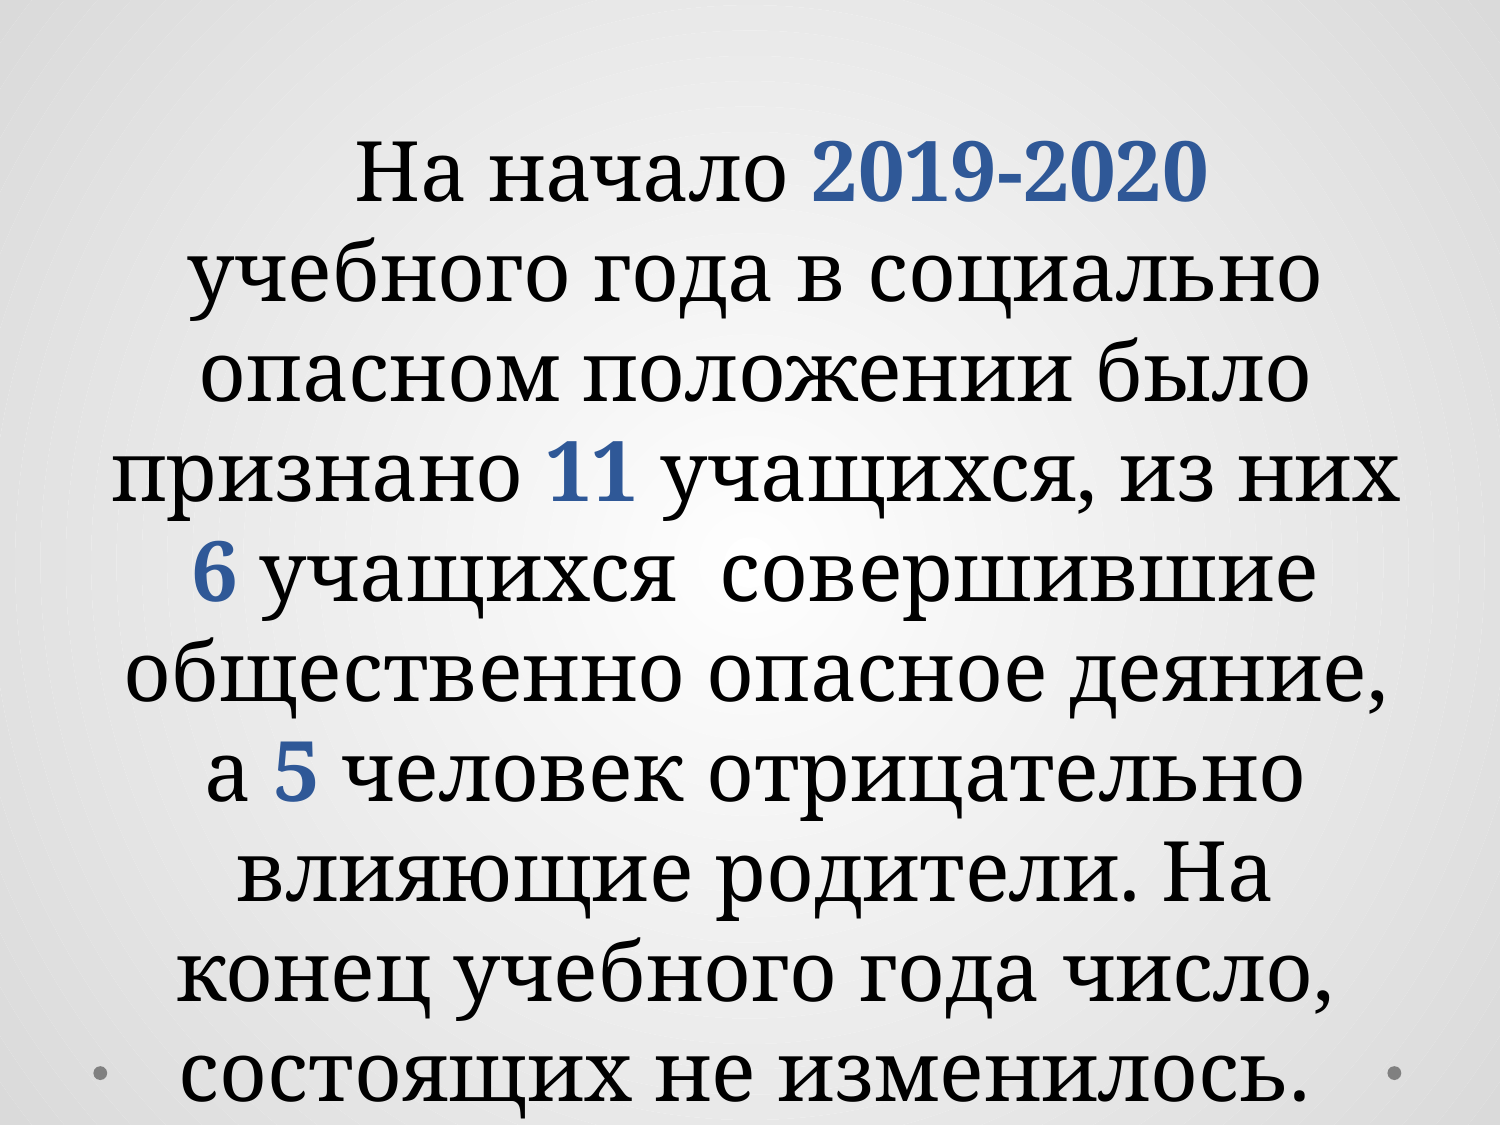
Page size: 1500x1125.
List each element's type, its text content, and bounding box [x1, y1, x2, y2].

text_box На начало 2019-2020 учебного года в социально опасном положении было признано 11 учащихся, из них 6 учащихся совершившие общественно опасное деяние, а 5 человек отрицательно влияющие родители. На конец учебного года число, состоящих не изменилось. [93, 110, 1418, 1125]
